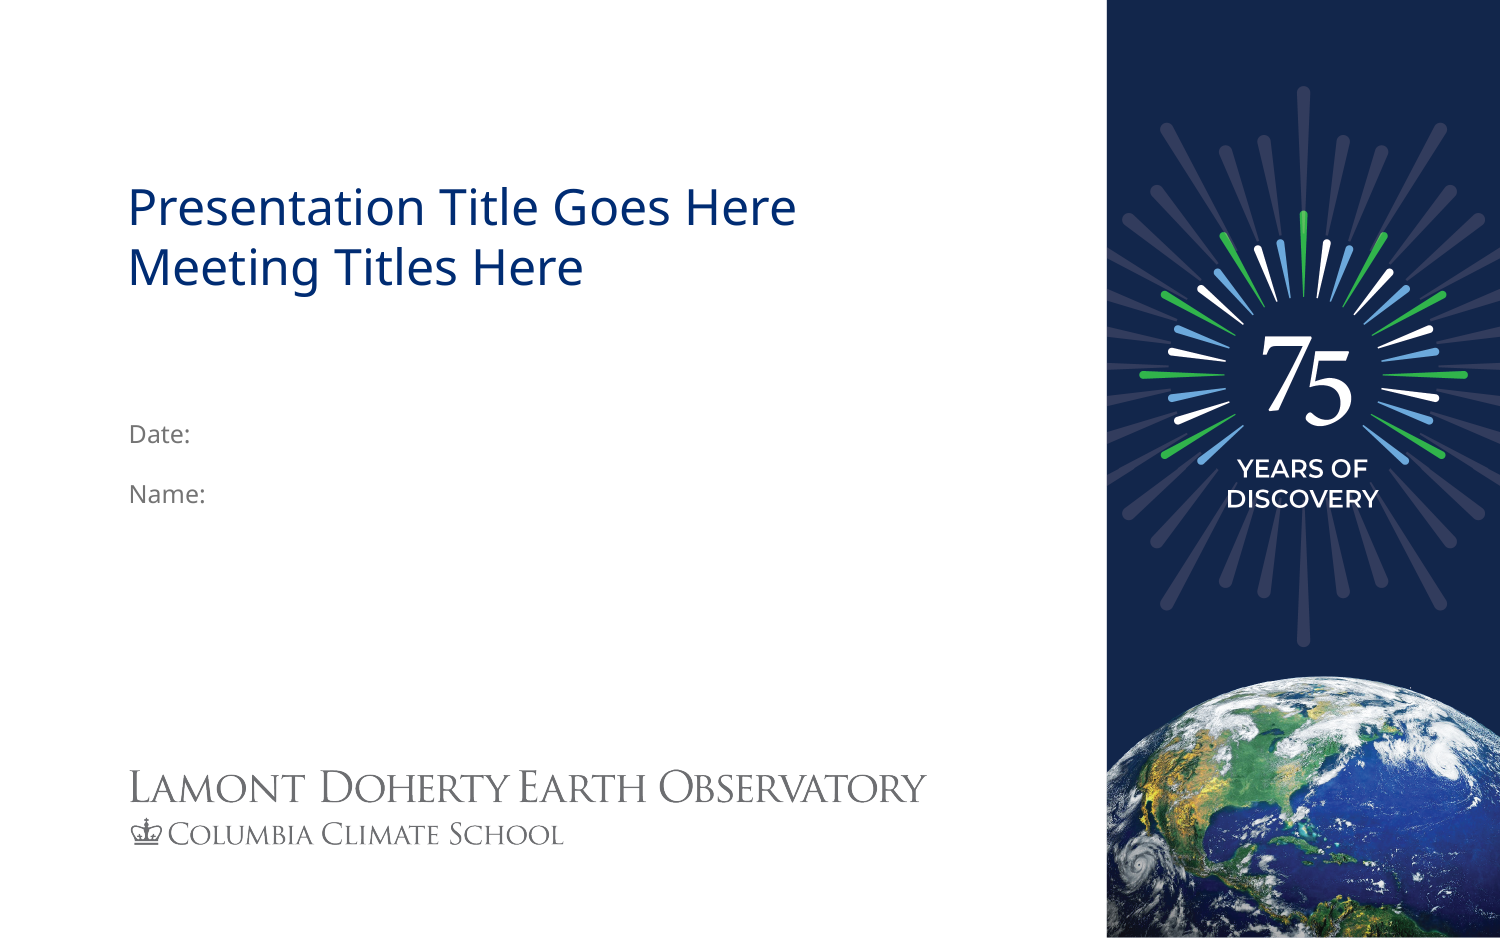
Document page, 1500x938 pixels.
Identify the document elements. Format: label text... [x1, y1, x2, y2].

text_box Date: Name: [113, 410, 875, 546]
picture [1104, 0, 1500, 938]
picture [128, 768, 928, 845]
text_box Presentation Title Goes Here Meeting Titles Here [112, 167, 873, 348]
